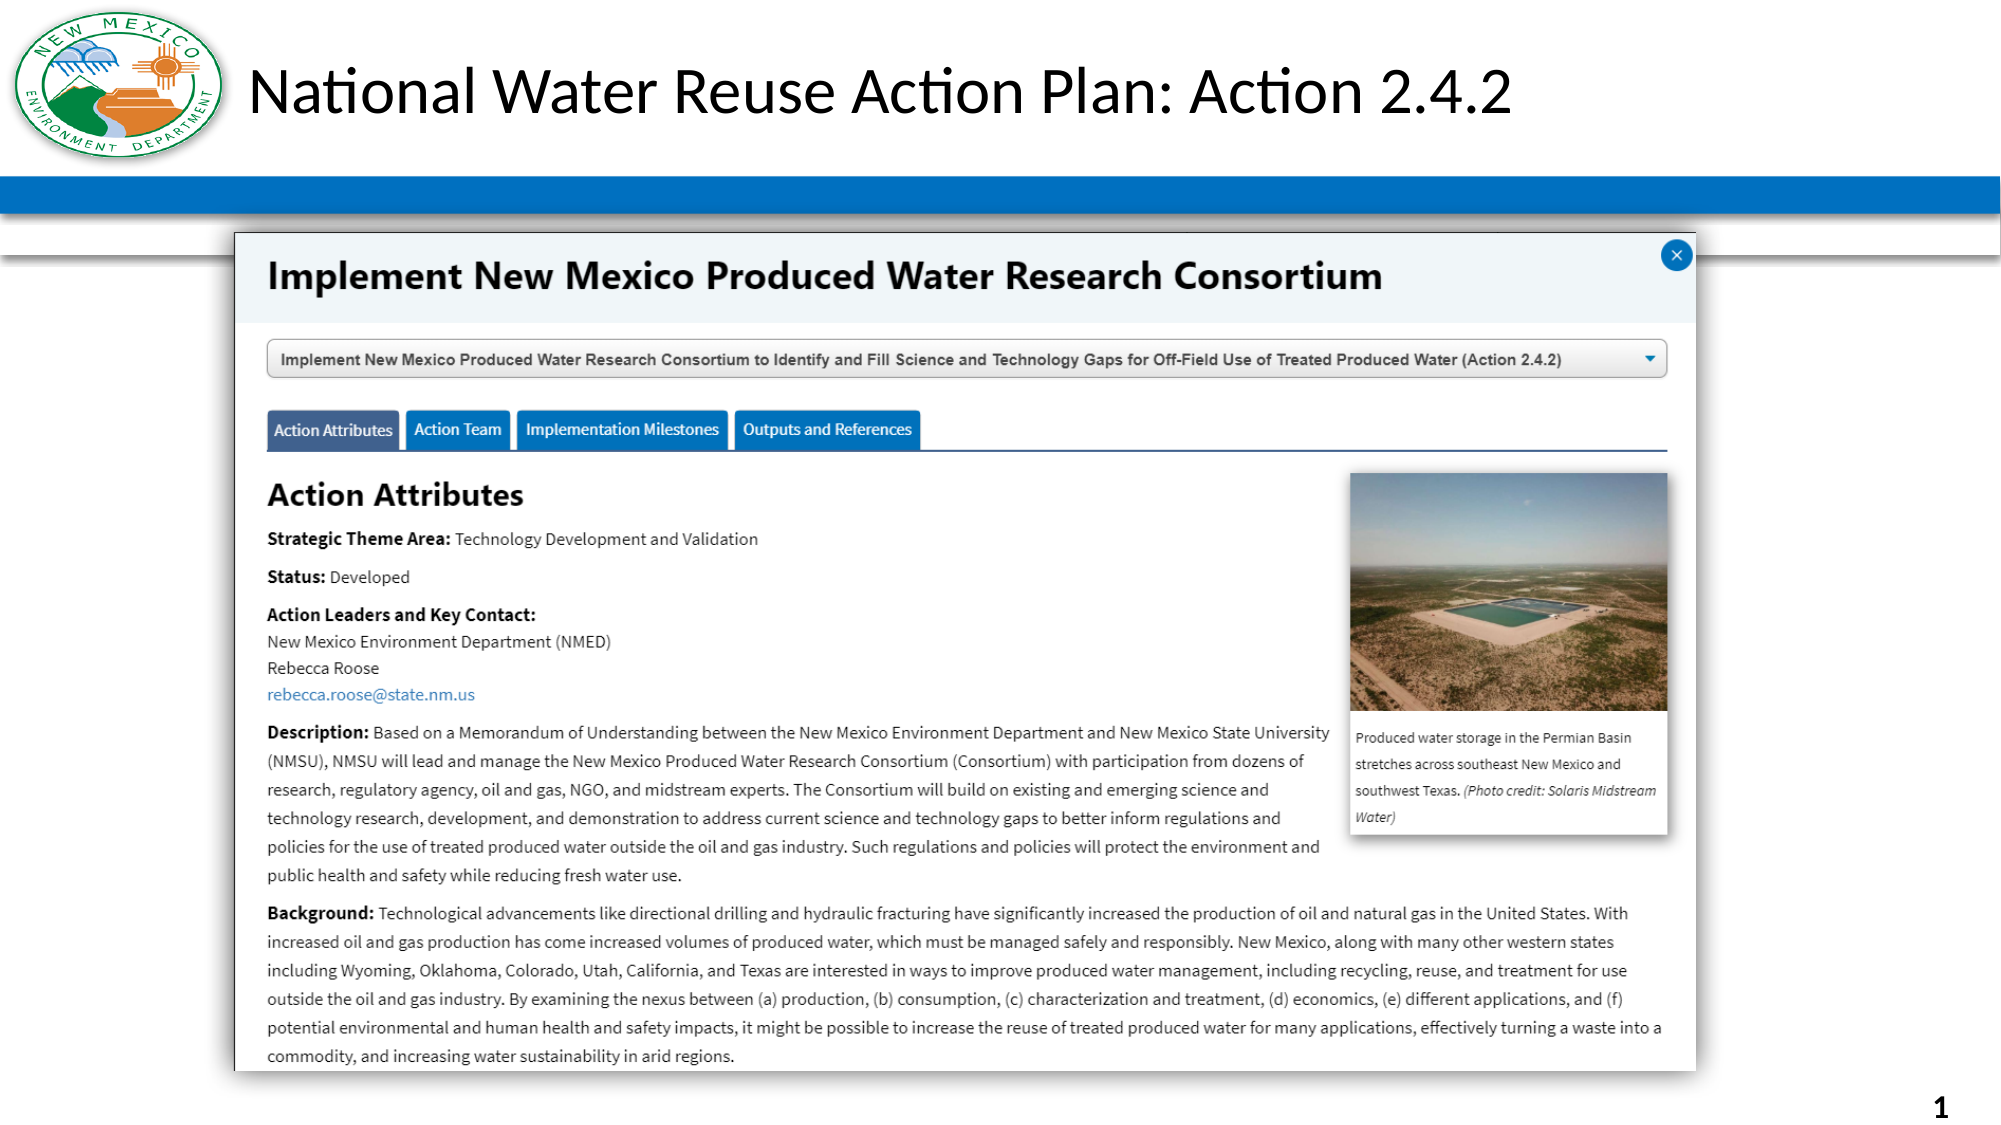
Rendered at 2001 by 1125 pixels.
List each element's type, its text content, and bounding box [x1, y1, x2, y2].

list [233, 231, 1697, 1071]
slide_number 1 [1882, 1084, 1999, 1125]
picture [9, 8, 227, 161]
title National Water Reuse Action Plan: Action 2.4.2 [233, 5, 1967, 168]
